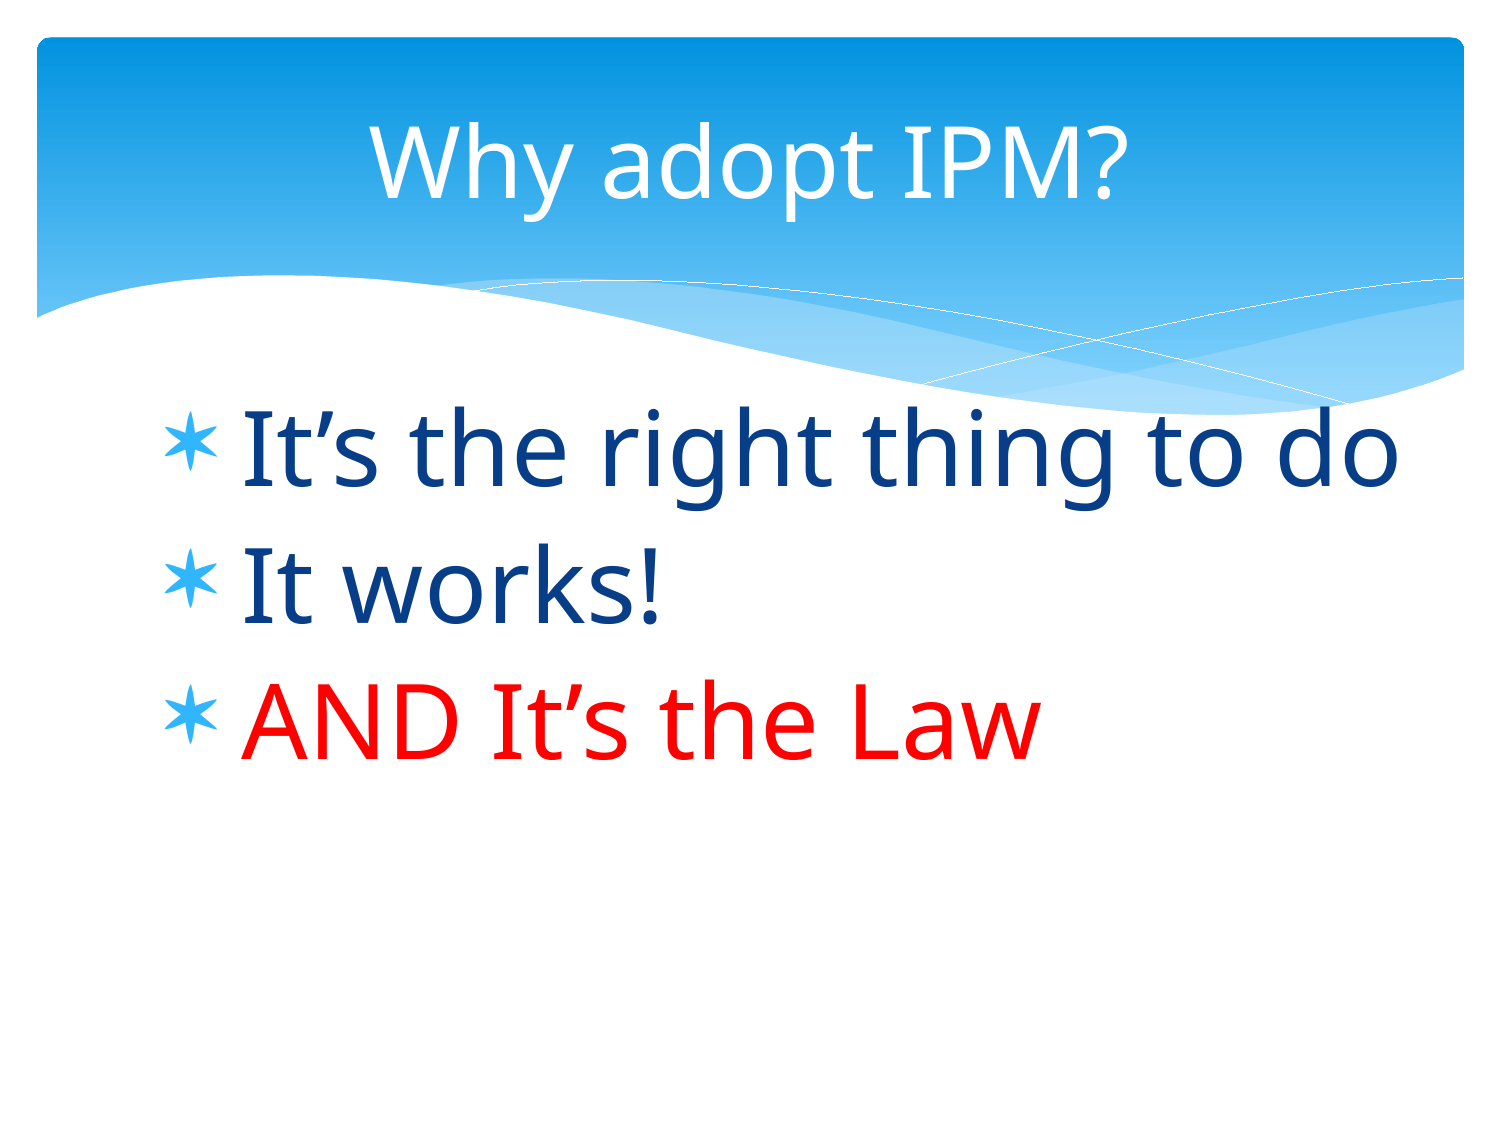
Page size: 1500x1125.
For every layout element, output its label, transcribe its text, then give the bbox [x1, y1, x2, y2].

title Why adopt IPM? [75, 55, 1425, 261]
list It’s the right thing to do It works! AND It’s the Law [150, 261, 1425, 875]
